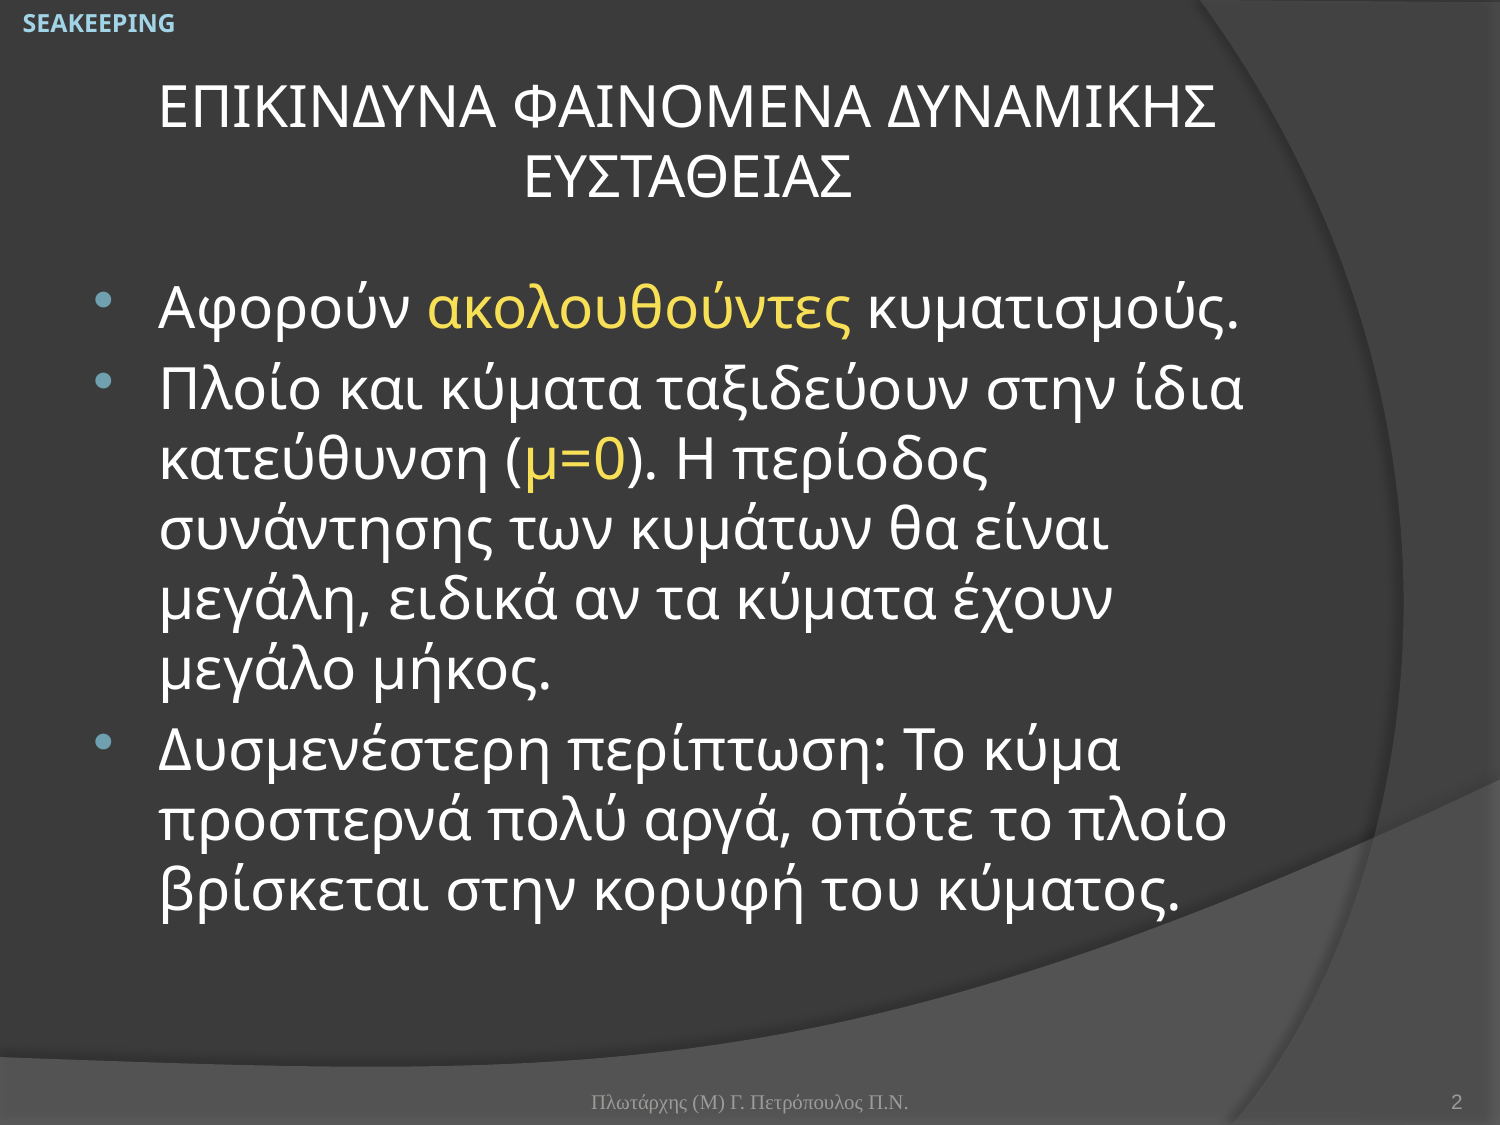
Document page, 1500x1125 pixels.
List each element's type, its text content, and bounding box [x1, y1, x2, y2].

title ΕΠΙΚΙΝΔΥΝΑ ΦΑΙΝΟΜΕΝΑ ΔΥΝΑΜΙΚΗΣ ΕΥΣΤΑΘΕΙΑΣ [75, 45, 1300, 233]
footer Πλωτάρχης (Μ) Γ. Πετρόπουλος Π.Ν. [512, 1053, 988, 1114]
list Αφορούν ακολουθούντες κυματισμούς. Πλοίο και κύματα ταξιδεύουν στην ίδια κατεύθυνση (μ=0). Η περίοδος συνάντησης των κυμάτων θα είναι μεγάλη, ειδικά αν τα κύματα έχουν μεγάλο μήκος. Δυσμενέστερη περίπτωση: Το κύμα προσπερνά πολύ αργά, οπότε το πλοίο βρίσκεται στην κορυφή του κύματος. [75, 262, 1300, 1005]
text_box SEAKEEPING [8, 0, 191, 45]
slide_number 2 [1337, 1053, 1463, 1114]
